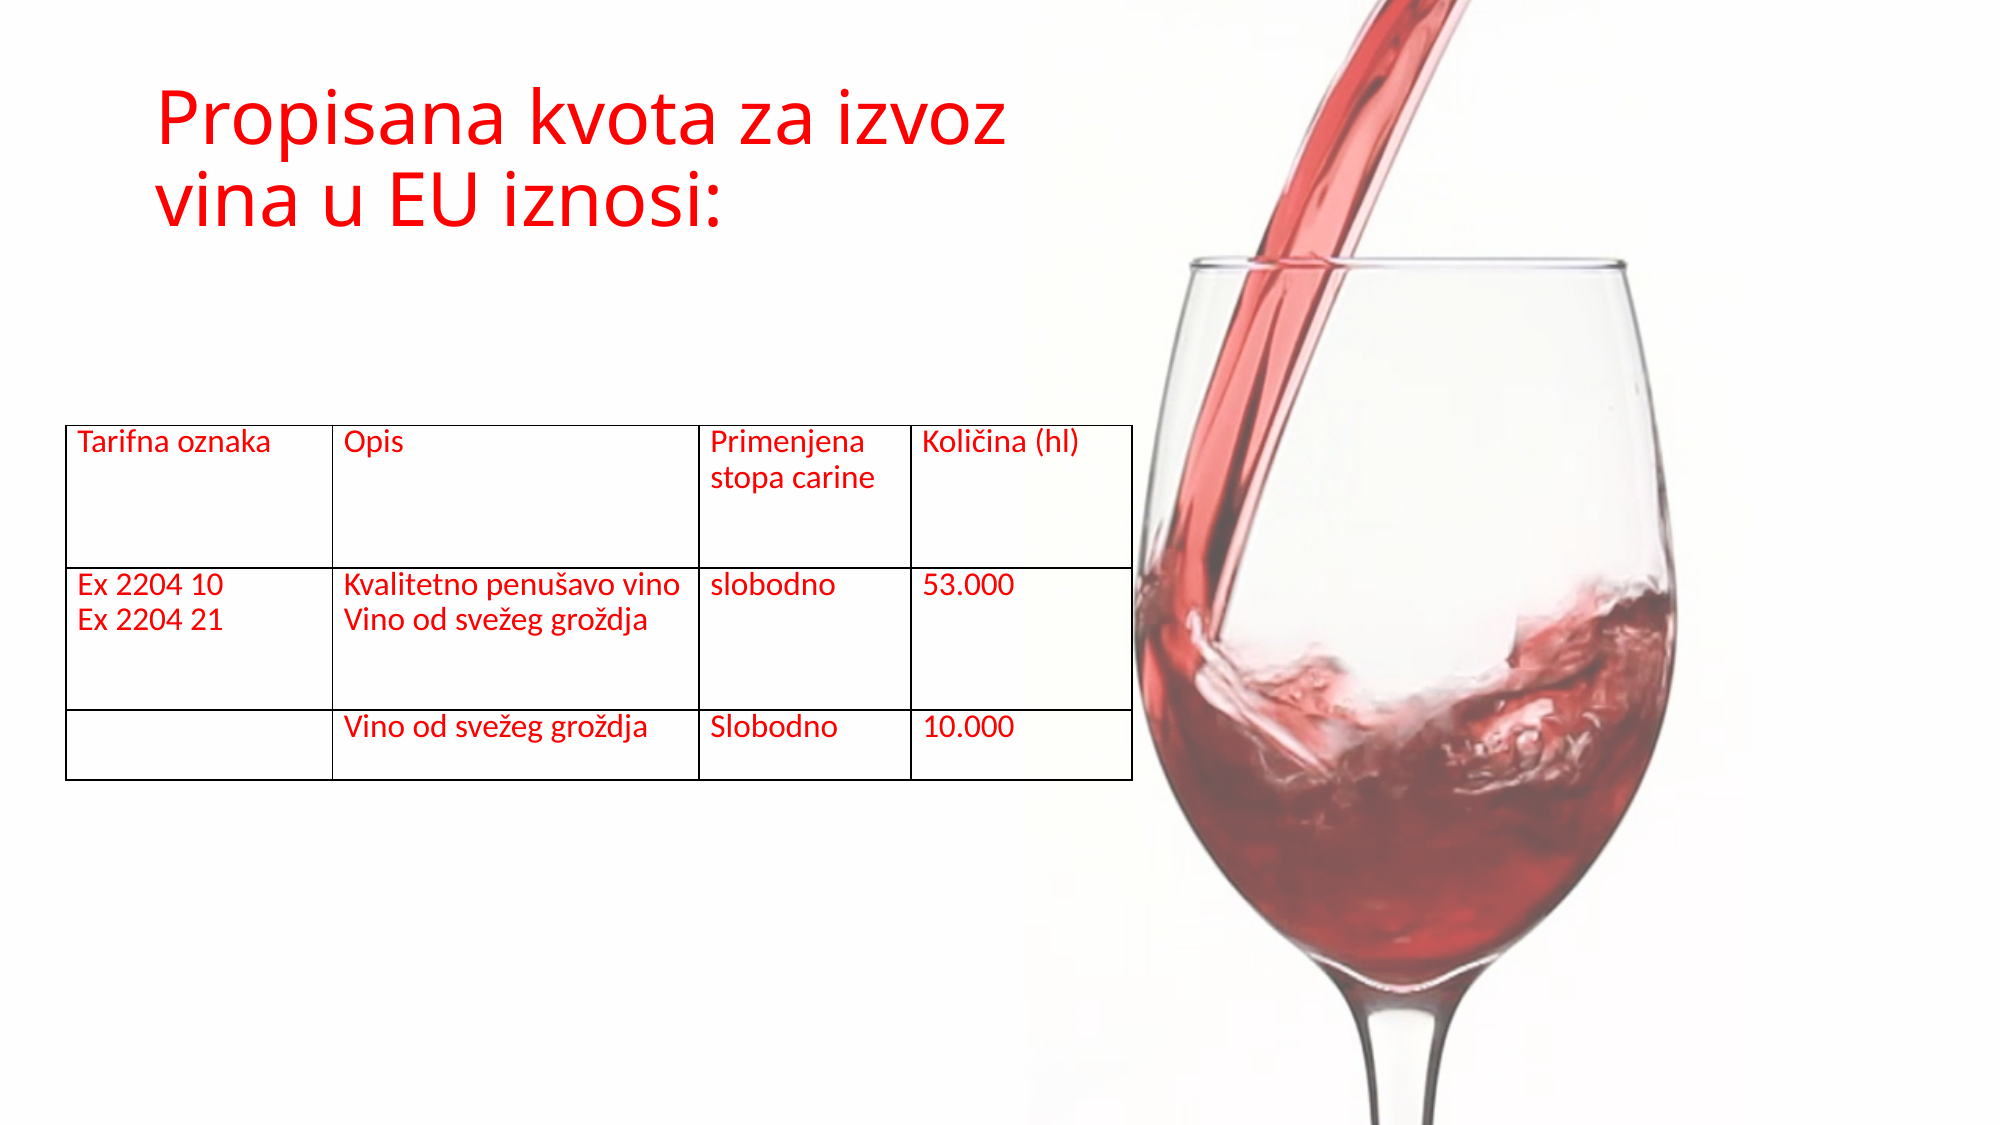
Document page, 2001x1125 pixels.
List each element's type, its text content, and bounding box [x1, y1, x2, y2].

table_cell 53.000 [912, 569, 1131, 709]
table_header Količina (hl) [912, 426, 1131, 567]
table_cell Ex 2204 10 Ex 2204 21 [67, 569, 332, 709]
table_cell slobodno [700, 569, 910, 709]
table_header Opis [333, 426, 698, 567]
table_cell Slobodno [700, 711, 910, 779]
table_cell [67, 711, 332, 779]
table_cell 10.000 [912, 711, 1131, 779]
table_cell Vino od svežeg groždja [333, 711, 698, 779]
table_header Primenjena stopa carine [700, 426, 910, 567]
table_cell Kvalitetno penušavo vino Vino od svežeg groždja [333, 569, 698, 709]
table_header Tarifna oznaka [67, 426, 332, 567]
title Propisana kvota za izvoz vina u EU iznosi: [140, 52, 1185, 271]
